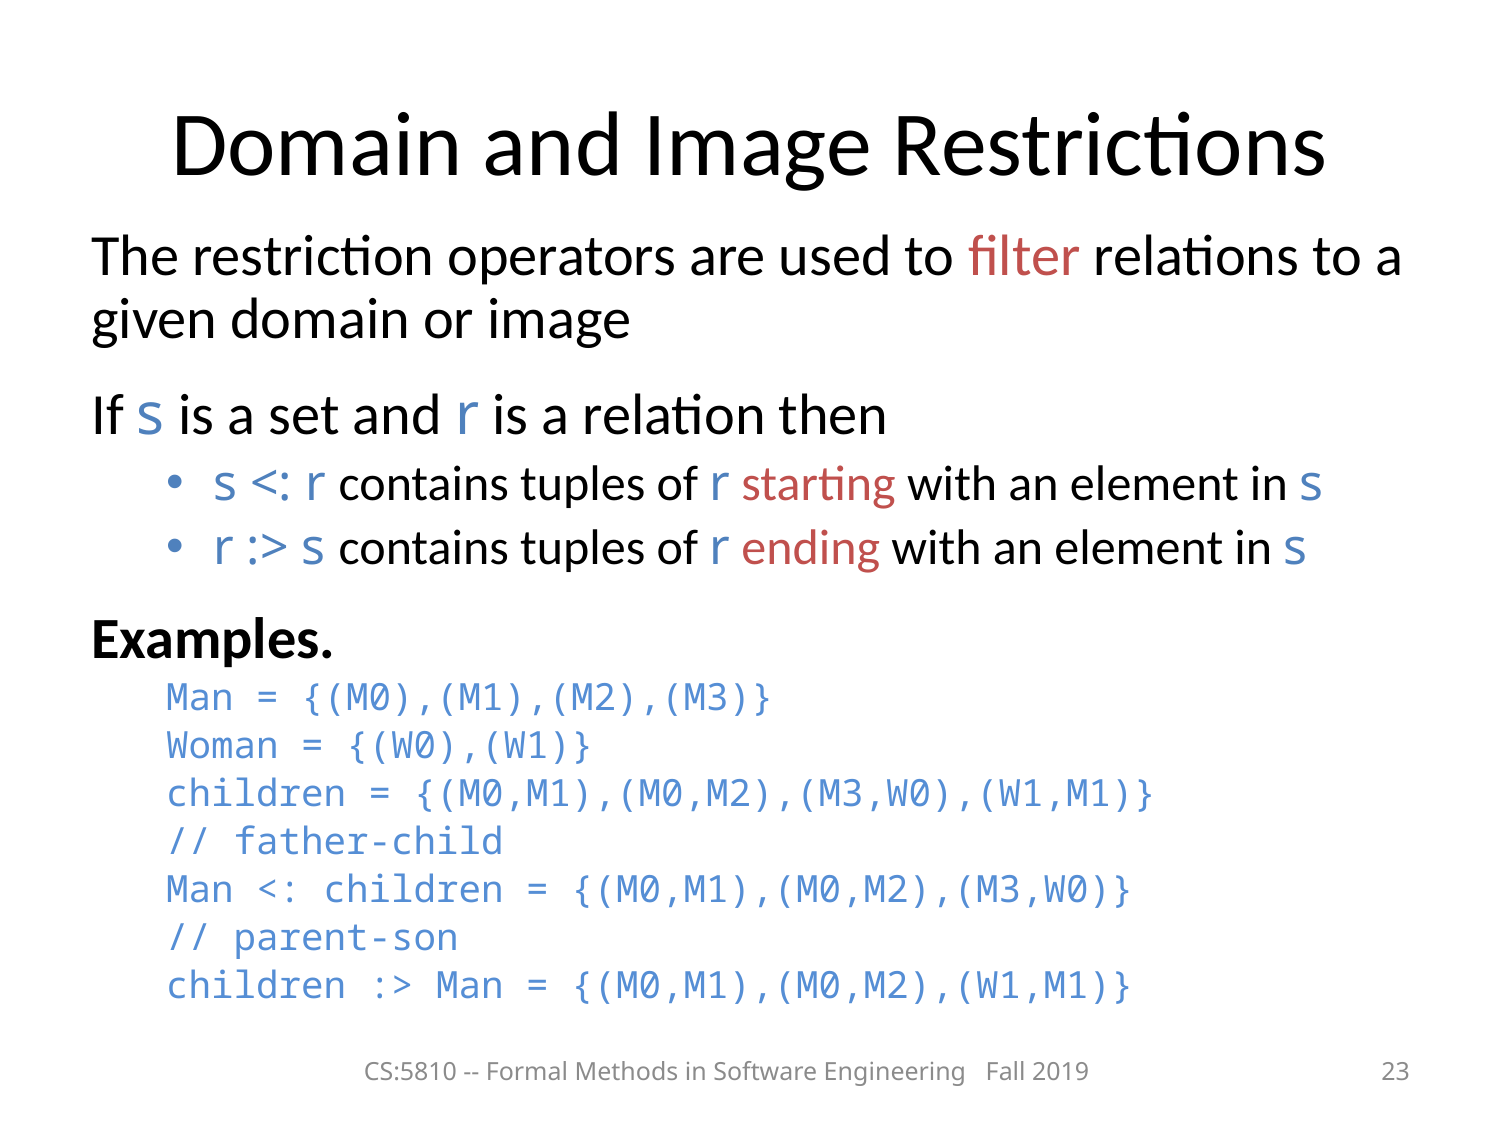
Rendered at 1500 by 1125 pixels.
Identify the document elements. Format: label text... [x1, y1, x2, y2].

footer CS:5810 -- Formal Methods in Software Engineering Fall 2019 [330, 1042, 1124, 1103]
list The restriction operators are used to filter relations to a given domain or image If s is a set and r is a relation then s <: r contains tuples of r starting with an element in s r :> s contains tuples of r ending with an element in s Examples. Man = {(M0),(M1),(M2),(M3)} Woman = {(W0),(W1)} children = {(M0,M1),(M0,M2),(M3,W0),(W1,M1)} // father-child Man <: children = {(M0,M1),(M0,M2),(M3,W0)} // parent-son children :> Man = {(M0,M1),(M0,M2),(W1,M1)} [76, 218, 1461, 1056]
slide_number 23 [1184, 1042, 1425, 1103]
title Domain and Image Restrictions [75, 45, 1425, 233]
